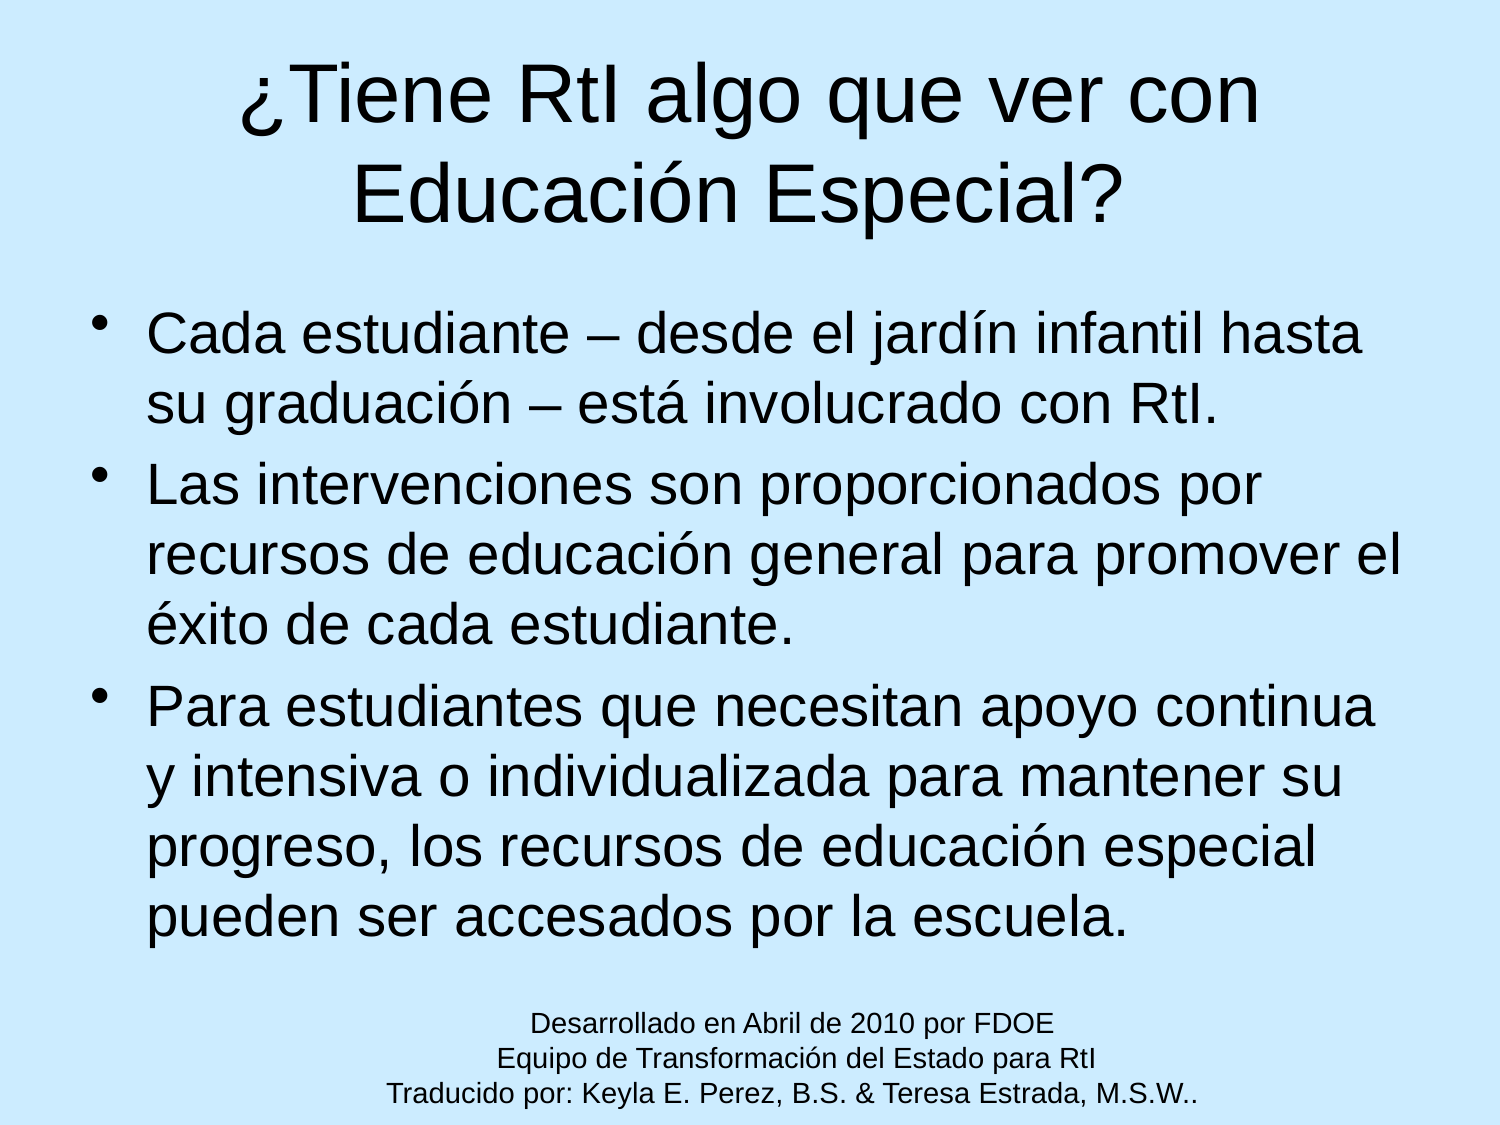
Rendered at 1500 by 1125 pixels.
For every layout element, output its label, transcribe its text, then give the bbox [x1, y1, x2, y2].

footer Desarrollado en Abril de 2010 por FDOE Equipo de Transformación del Estado para RtI Traducido por: Keyla E. Perez, B.S. & Teresa Estrada, M.S.W.. [314, 996, 1272, 1125]
title ¿Tiene RtI algo que ver con Educación Especial? [75, 45, 1425, 233]
list Cada estudiante – desde el jardín infantil hasta su graduación – está involucrado con RtI. Las intervenciones son proporcionados por recursos de educación general para promover el éxito de cada estudiante. Para estudiantes que necesitan apoyo continua y intensiva o individualizada para mantener su progreso, los recursos de educación especial pueden ser accesados por la escuela. [75, 287, 1425, 1005]
